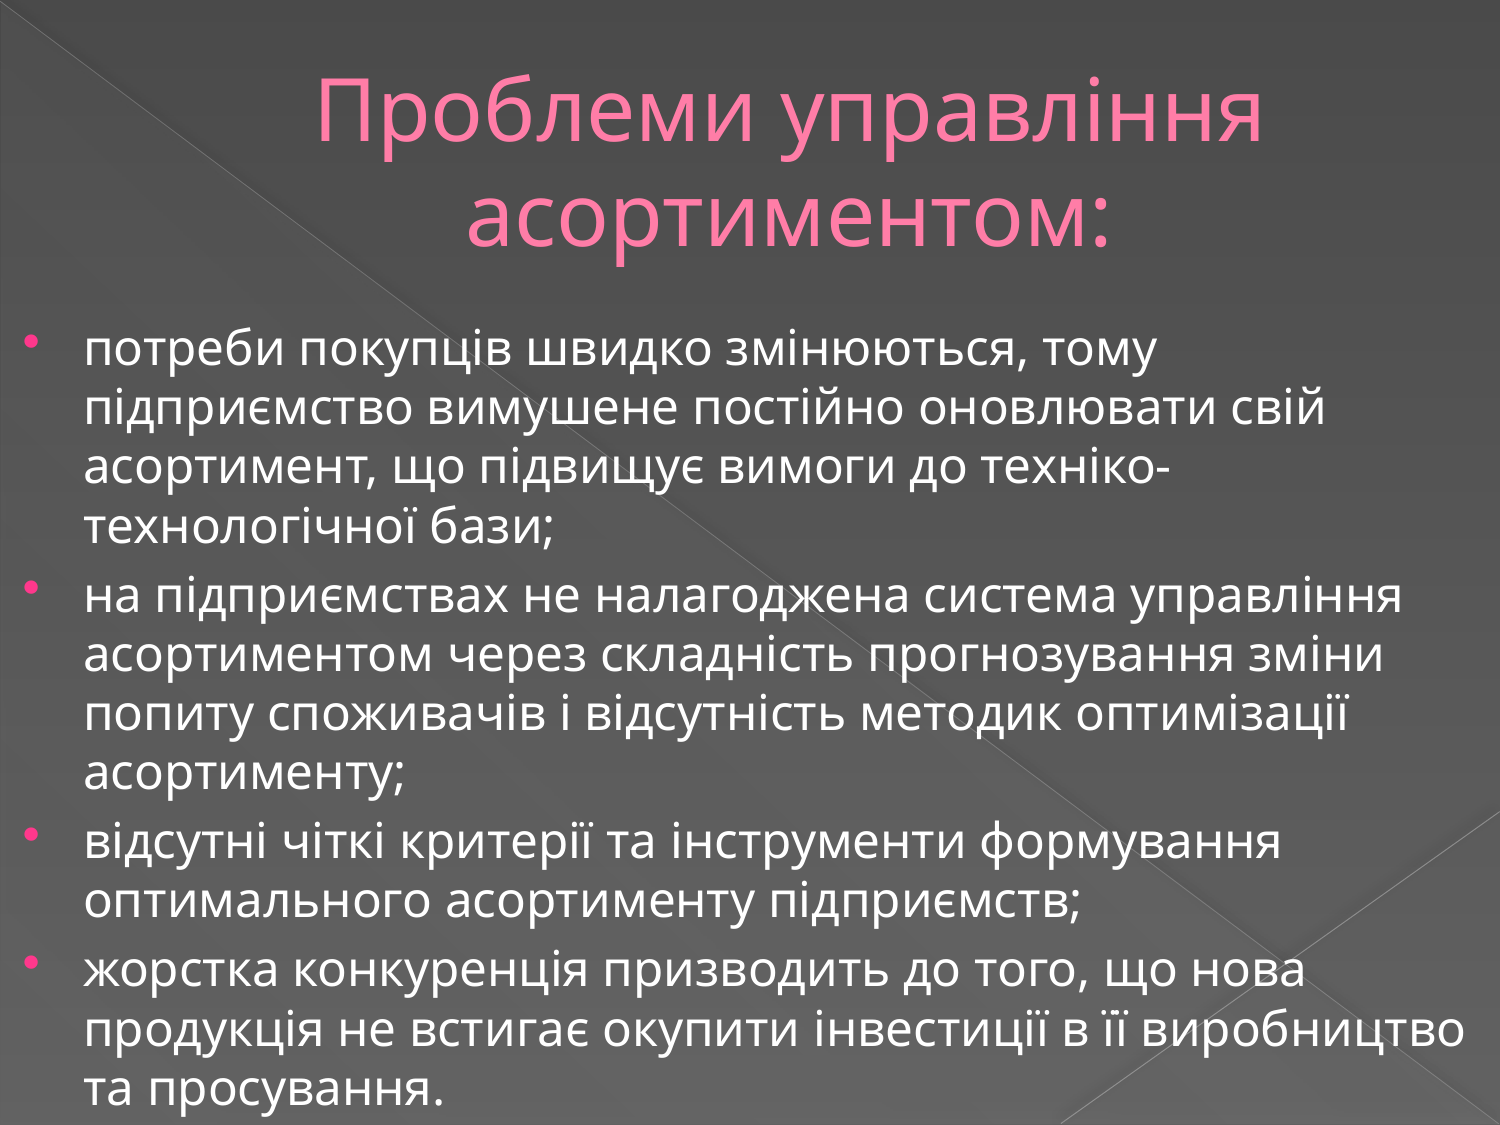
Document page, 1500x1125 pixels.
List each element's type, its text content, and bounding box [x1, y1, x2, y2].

title Проблеми управління асортиментом: [0, 43, 1500, 274]
list потреби покупців швидко змінюються, тому підприємство вимушене постійно оновлювати свій асортимент, що підвищує вимоги до техніко-технологічної бази; на підприємствах не налагоджена система управління асортиментом через складність прогнозування зміни попиту споживачів і відсутність методик оптимізації асортименту; відсутні чіткі критерії та інструменти формування оптимального асортименту підприємств; жорстка конкуренція призводить до того, що нова продукція не встигає окупити інвестиції в її виробництво та просування. [0, 308, 1500, 1125]
